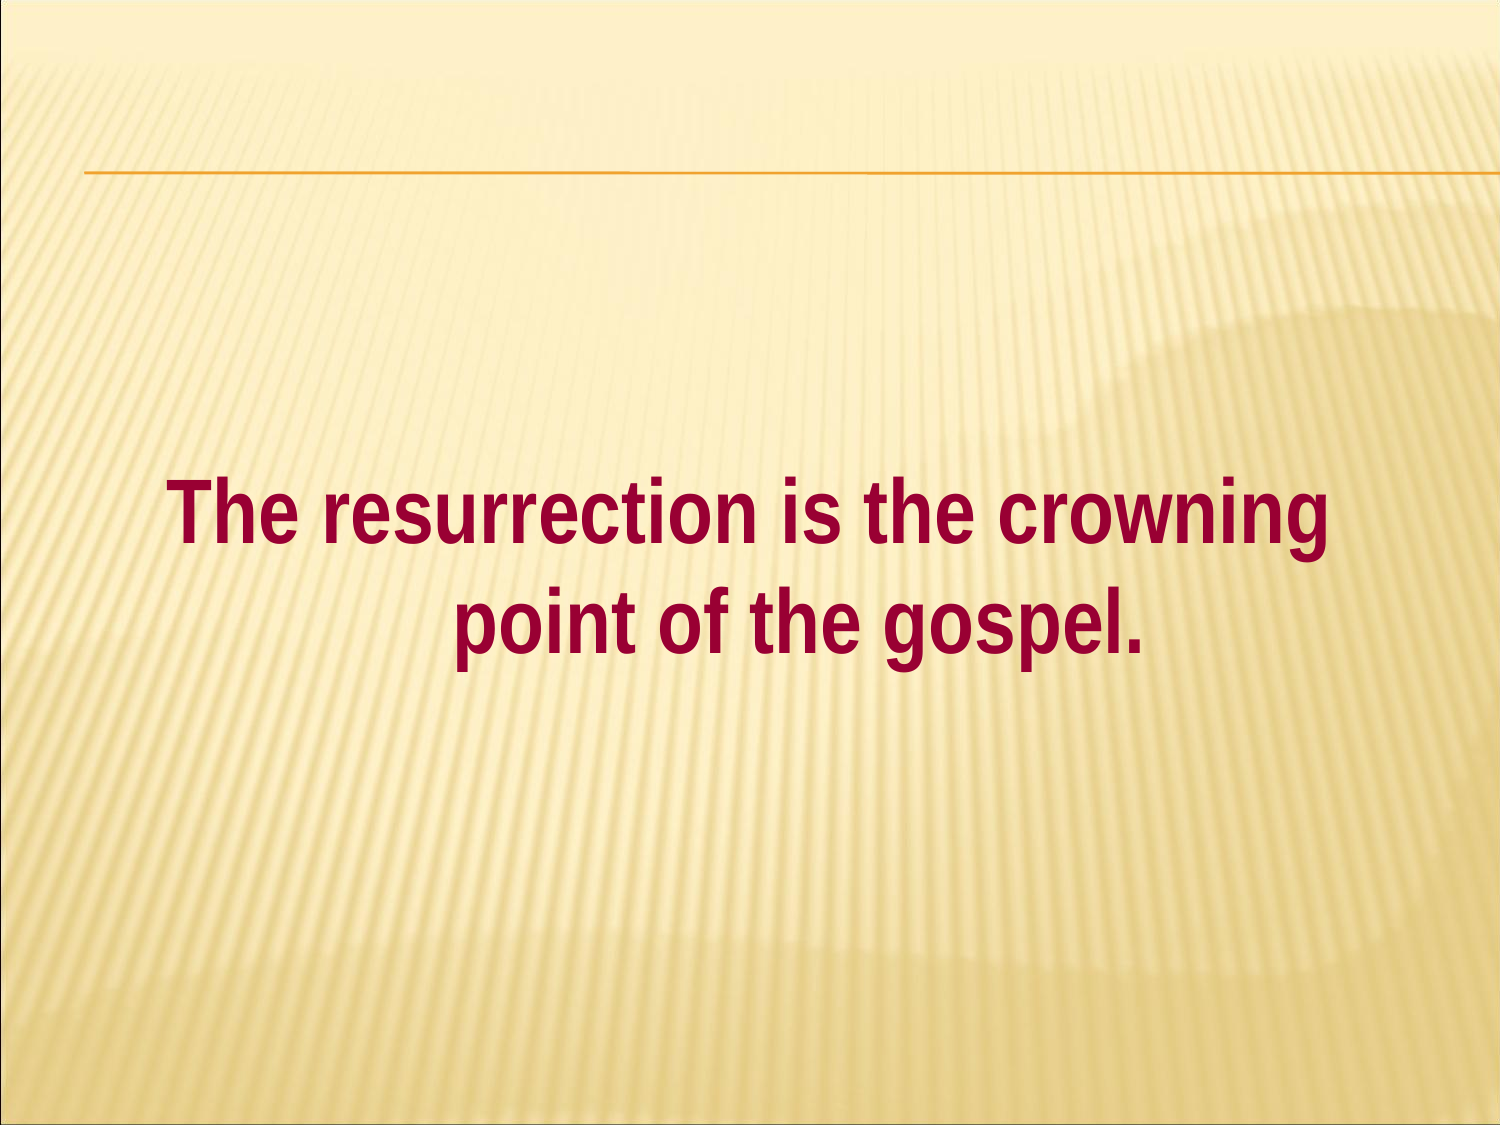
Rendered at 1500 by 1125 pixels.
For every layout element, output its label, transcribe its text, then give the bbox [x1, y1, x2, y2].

list The resurrection is the crowning point of the gospel. [75, 187, 1425, 1075]
picture [0, 0, 1500, 1125]
